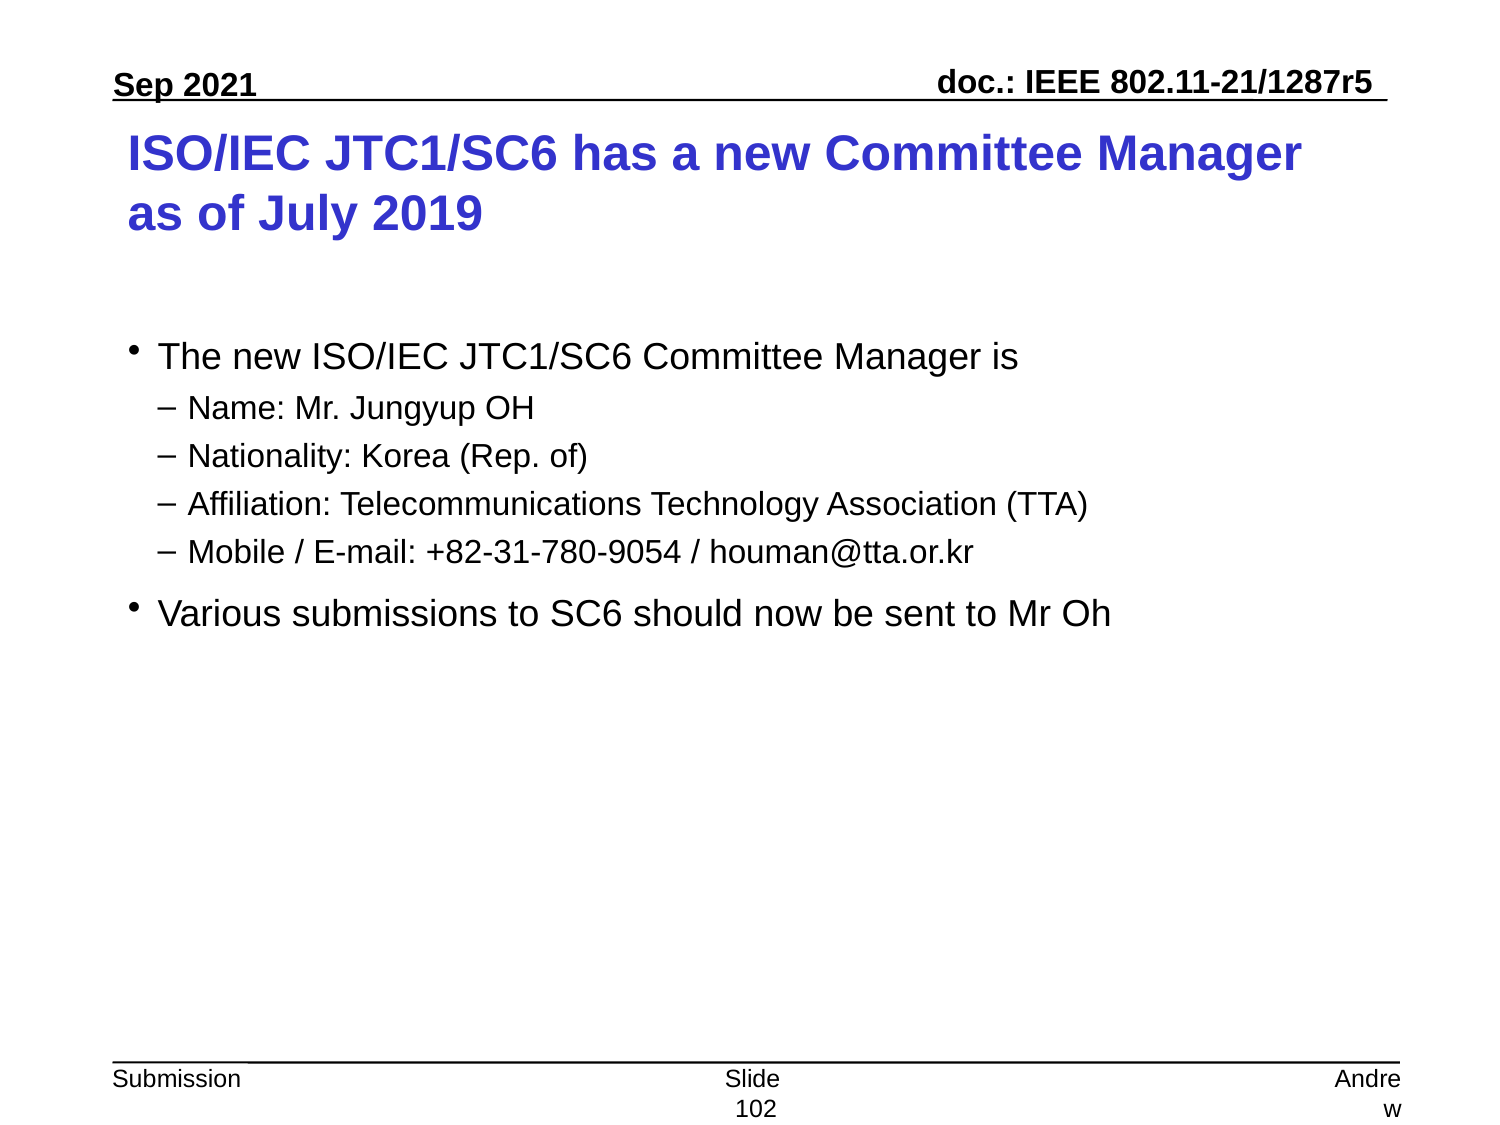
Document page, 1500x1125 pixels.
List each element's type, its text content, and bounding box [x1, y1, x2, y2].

list The new ISO/IEC JTC1/SC6 Committee Manager is Name: Mr. Jungyup OH Nationality: Korea (Rep. of) Affiliation: Telecommunications Technology Association (TTA) Mobile / E-mail: +82-31-780-9054 / houman@tta.or.kr Various submissions to SC6 should now be sent to Mr Oh [112, 324, 1388, 1000]
title ISO/IEC JTC1/SC6 has a new Committee Manager as of July 2019 [112, 112, 1388, 288]
slide_number Slide 102 [709, 1061, 803, 1093]
footer Andrew Myles, Cisco [1320, 1061, 1402, 1093]
